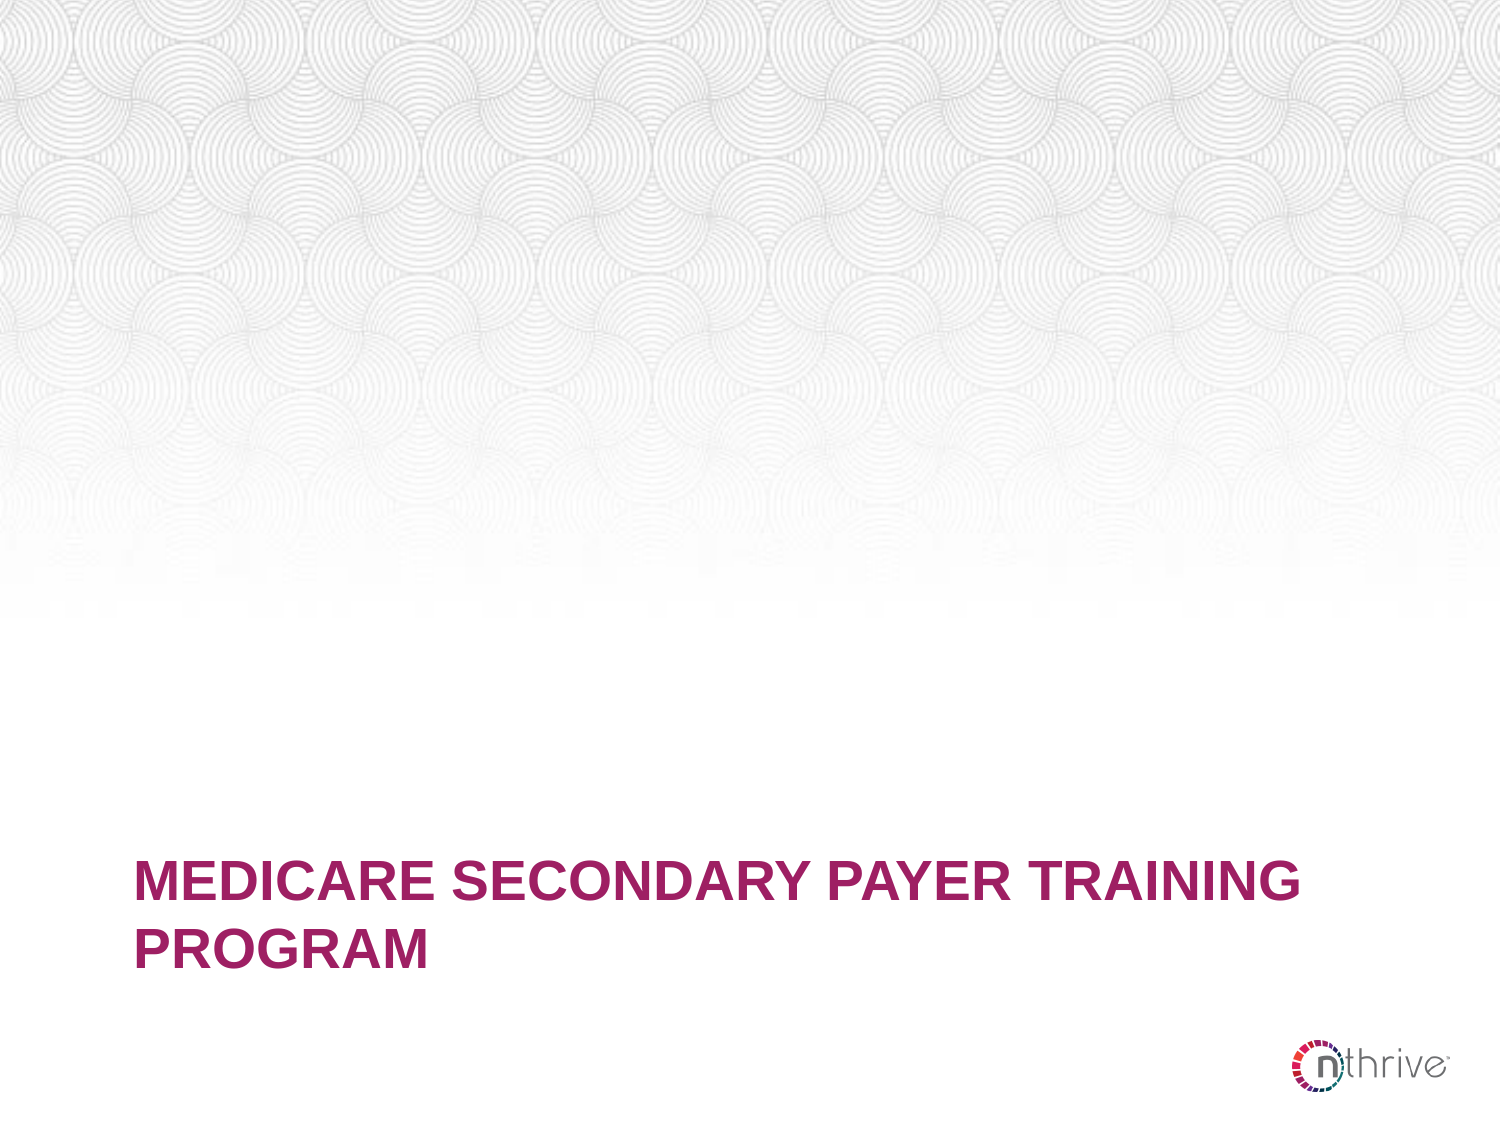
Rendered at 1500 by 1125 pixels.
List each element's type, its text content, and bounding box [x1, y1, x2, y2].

picture [0, 0, 1500, 640]
title Medicare Secondary payer training program [118, 835, 1394, 988]
picture [1292, 1040, 1450, 1092]
